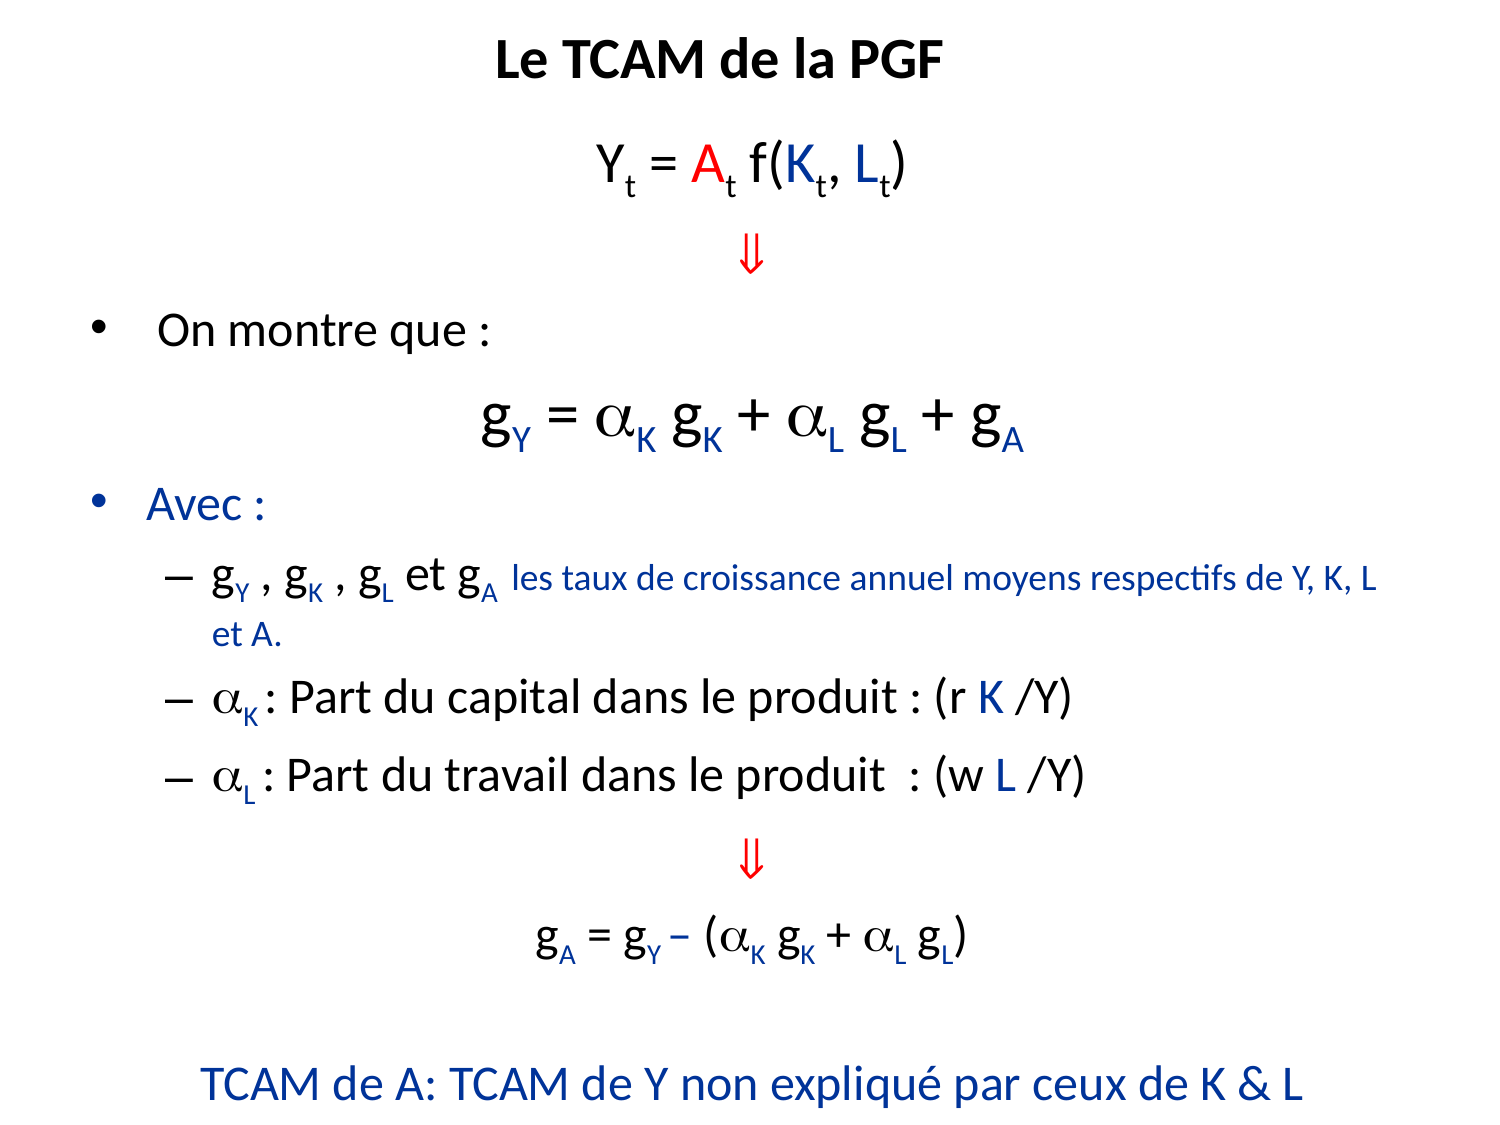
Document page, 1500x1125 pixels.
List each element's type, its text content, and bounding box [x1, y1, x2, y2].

list Yt = At f(Kt, Lt)  On montre que : gY = K gK + L gL + gA Avec : gY , gK , gL et gA les taux de croissance annuel moyens respectifs de Y, K, L et A. K : Part du capital dans le produit : (r K /Y) L : Part du travail dans le produit : (w L /Y)  gA = gY – (K gK + L gL) TCAM de A: TCAM de Y non expliqué par ceux de K & L [75, 117, 1430, 1102]
title Le TCAM de la PGF [70, 11, 1383, 100]
